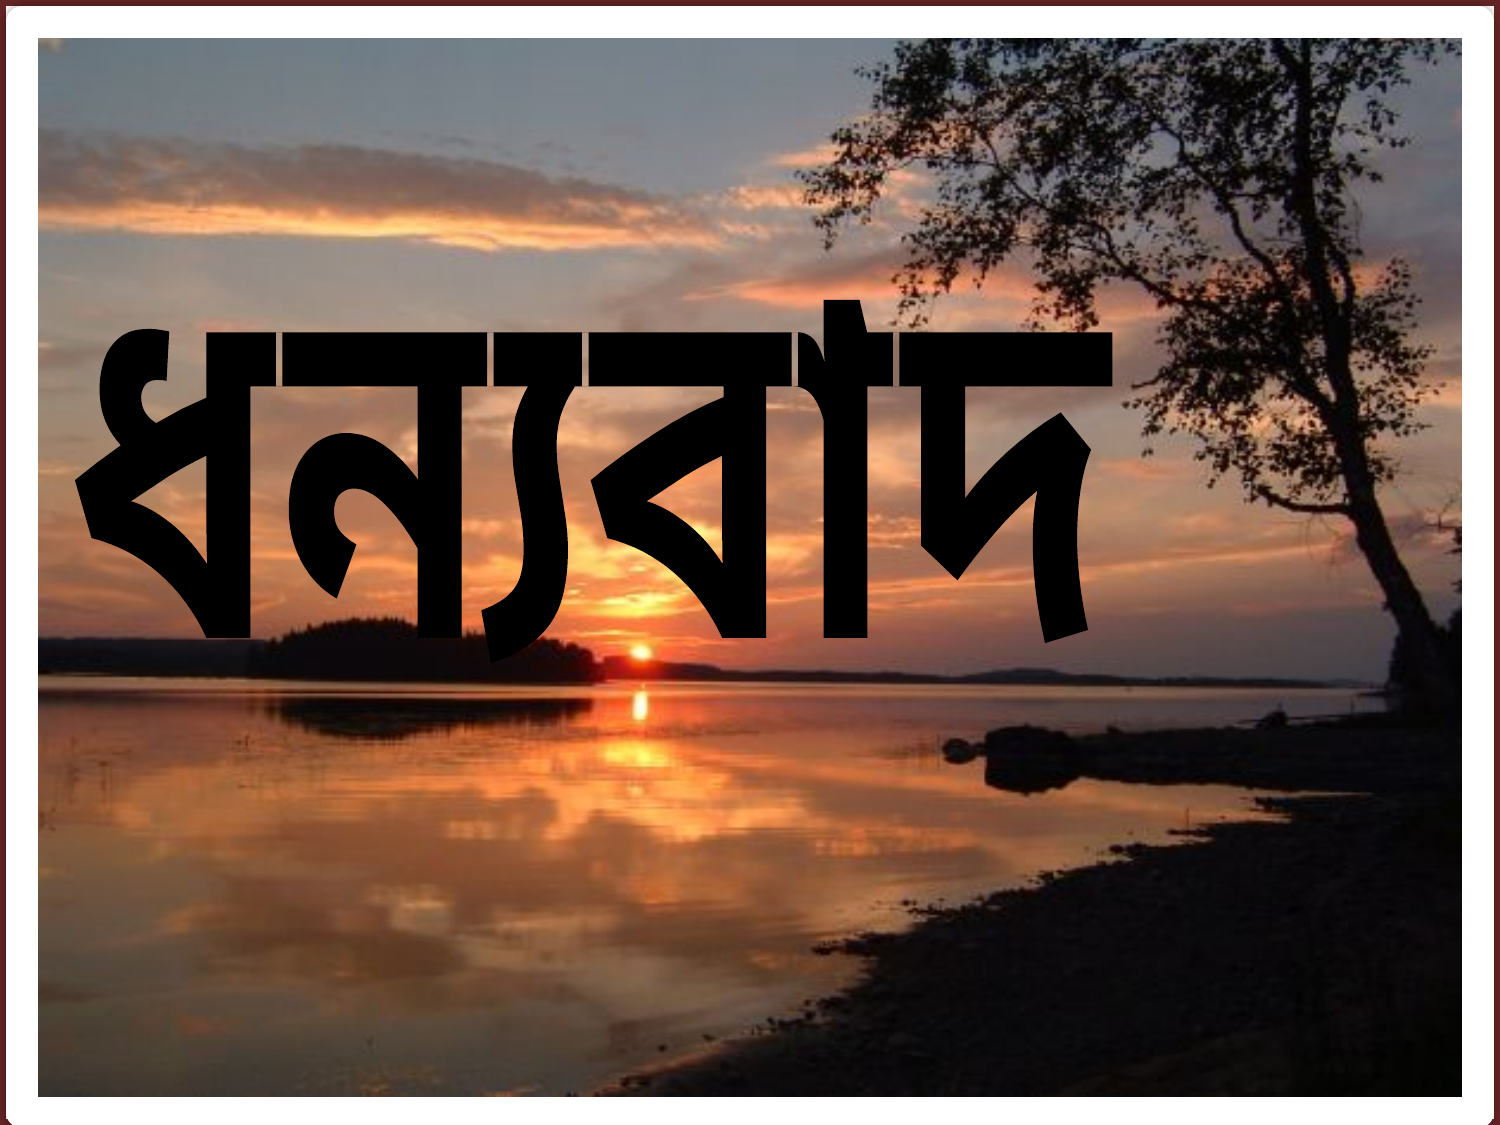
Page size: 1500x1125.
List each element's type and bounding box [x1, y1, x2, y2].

picture [37, 37, 1463, 1098]
